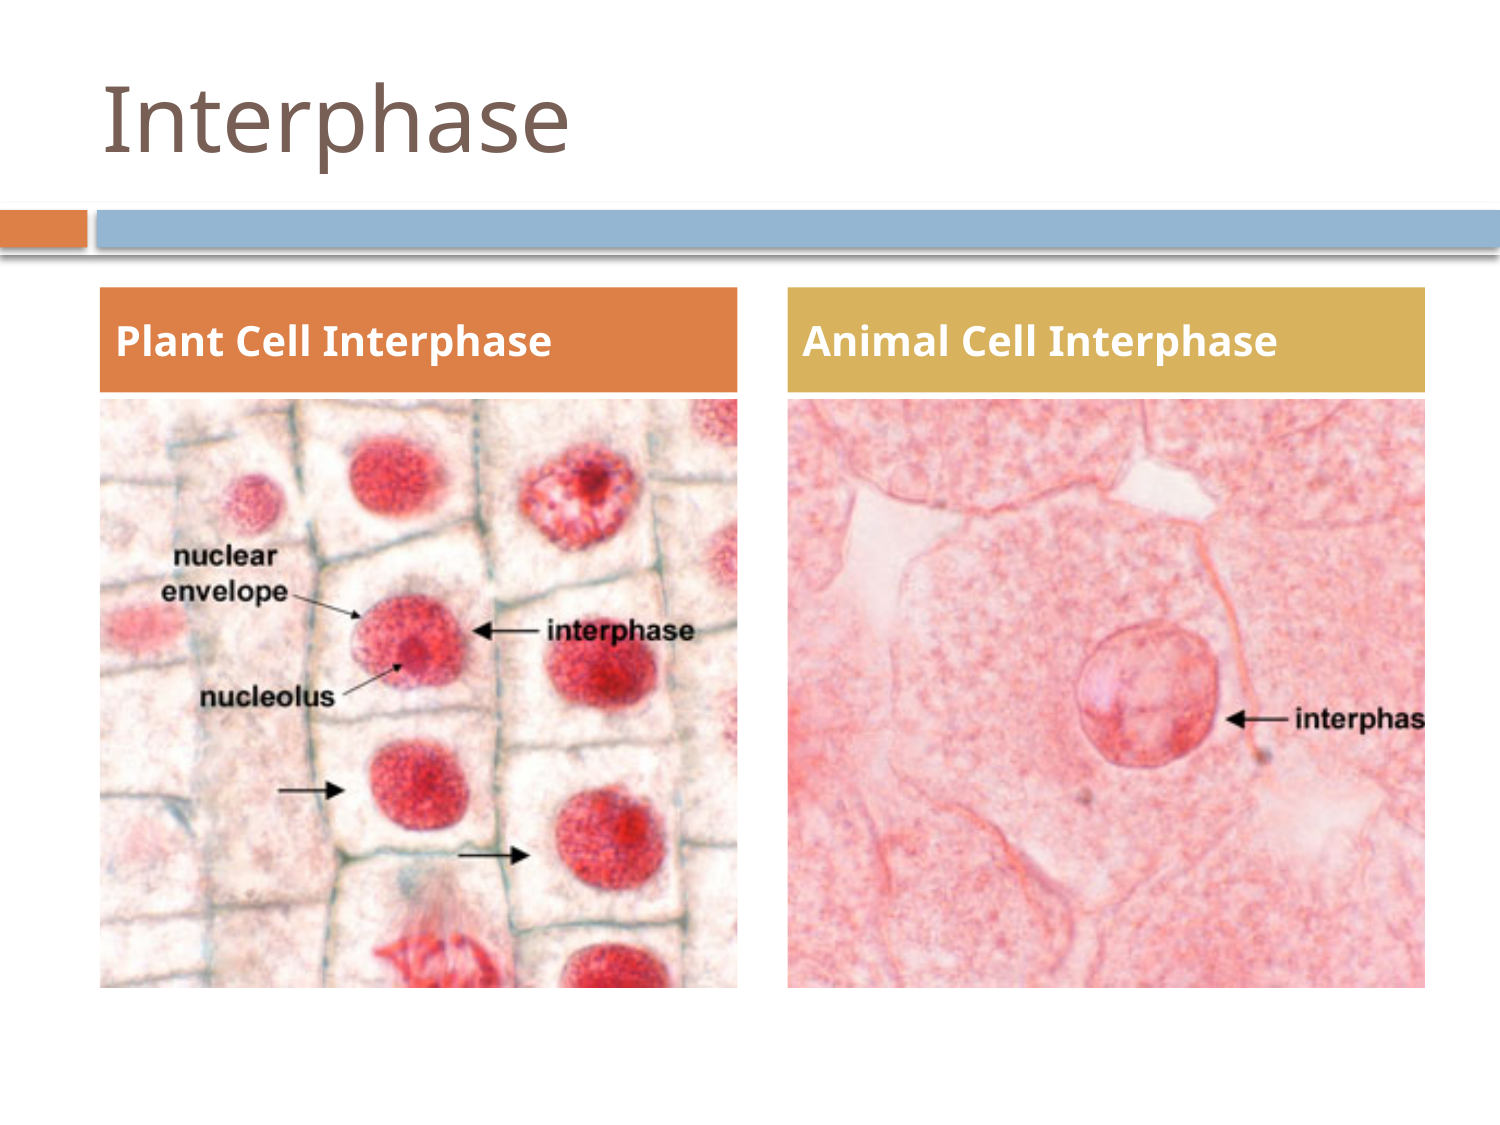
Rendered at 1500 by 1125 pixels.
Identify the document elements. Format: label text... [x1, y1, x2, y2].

list Animal Cell Interphase [787, 287, 1425, 393]
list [99, 399, 738, 988]
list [787, 399, 1426, 988]
list Plant Cell Interphase [99, 287, 738, 393]
title Interphase [87, 44, 1425, 188]
